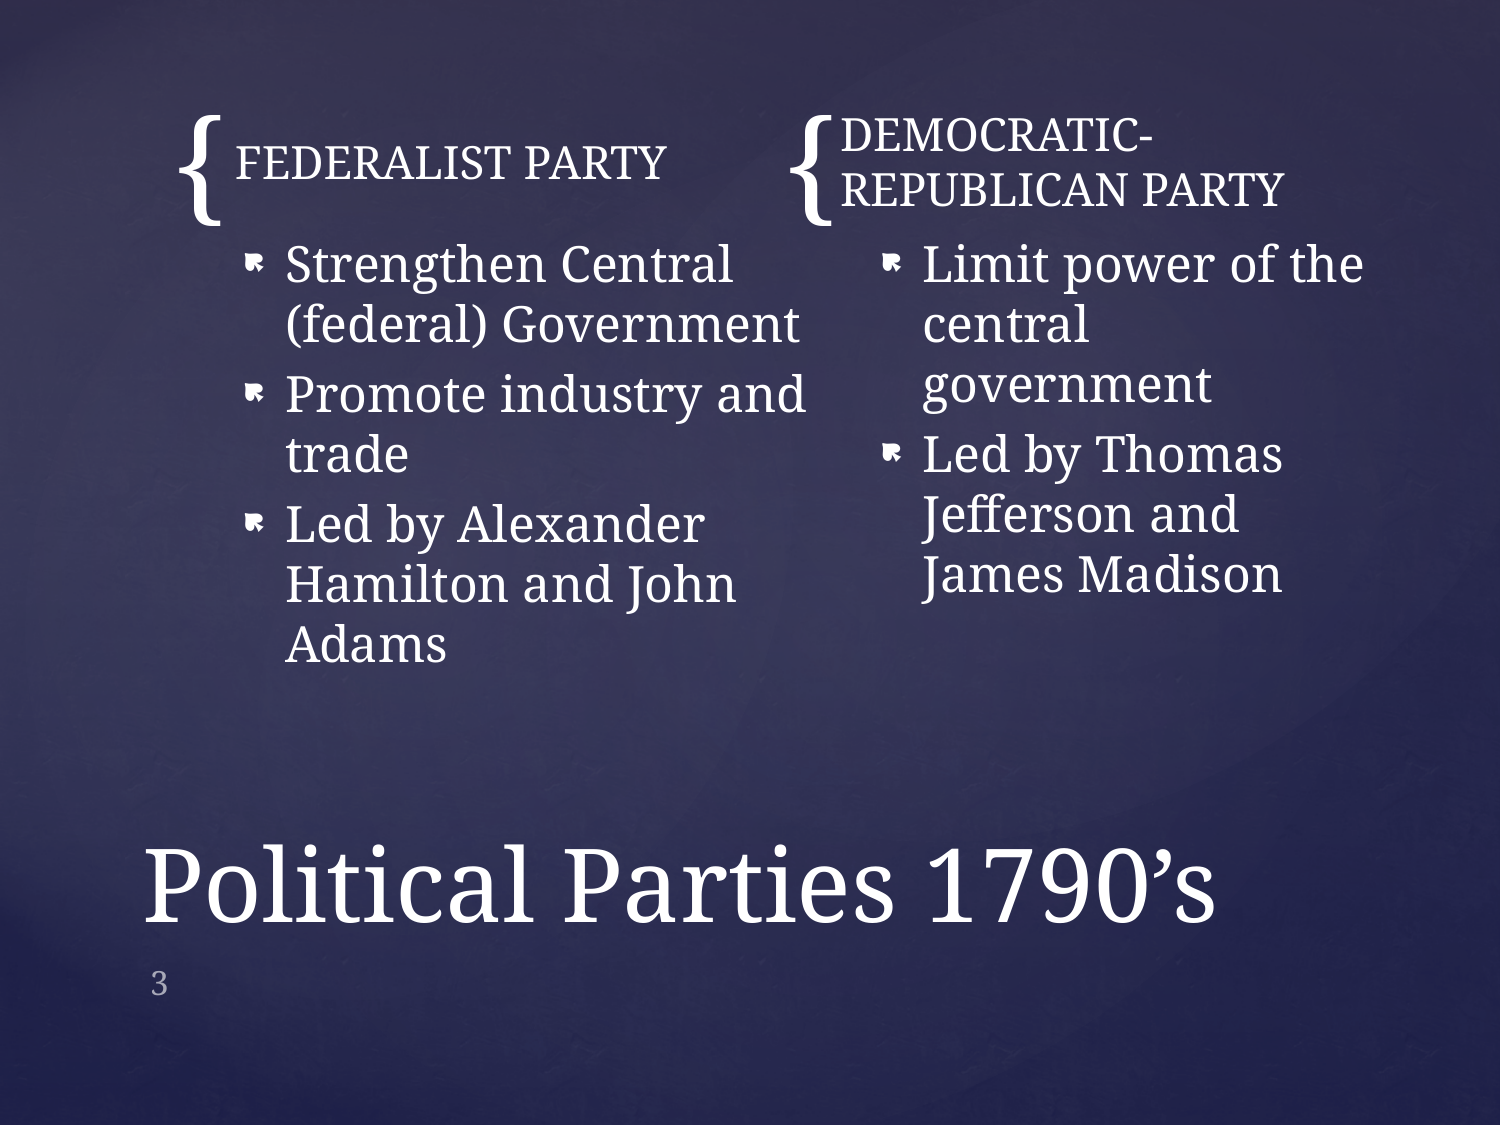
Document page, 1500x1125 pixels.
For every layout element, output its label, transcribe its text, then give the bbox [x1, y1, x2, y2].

title Political Parties 1790’s [127, 800, 1365, 950]
list FEDERALIST PARTY [219, 108, 757, 214]
slide_number 3 [135, 958, 485, 1009]
list Strengthen Central (federal) Government Promote industry and trade Led by Alexander Hamilton and John Adams [225, 224, 833, 725]
list Limit power of the central government Led by Thomas Jefferson and James Madison [862, 224, 1400, 675]
list DEMOCRATIC-REPUBLICAN PARTY [825, 108, 1362, 214]
